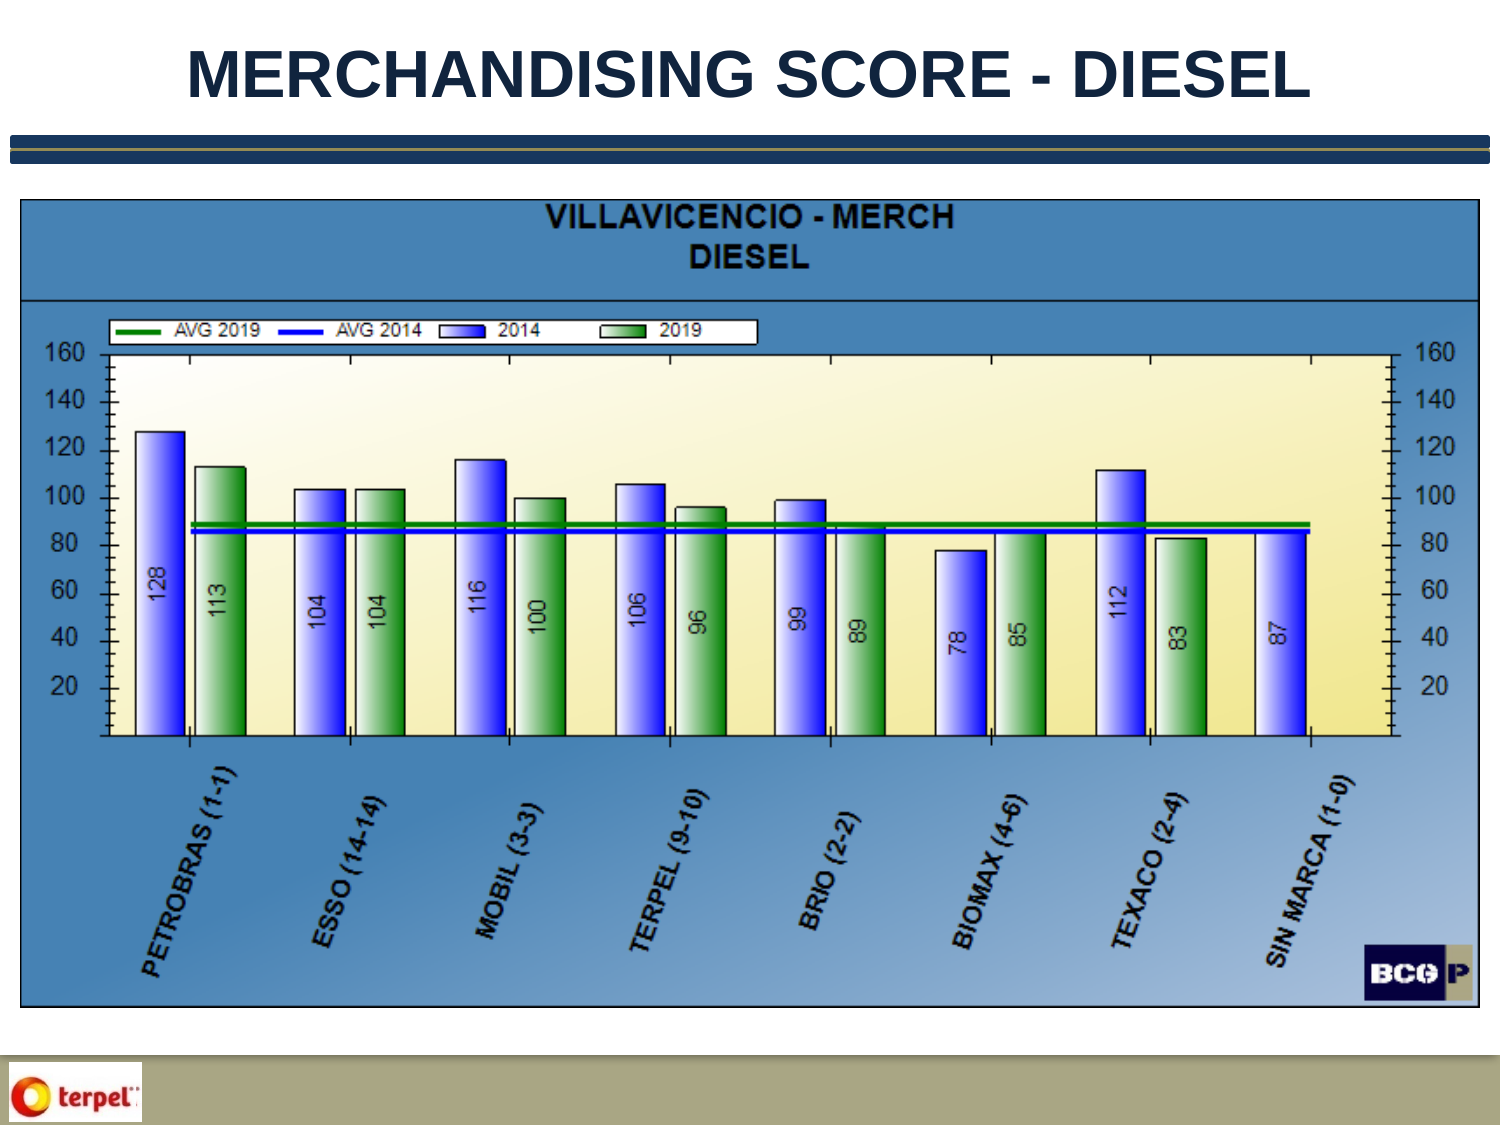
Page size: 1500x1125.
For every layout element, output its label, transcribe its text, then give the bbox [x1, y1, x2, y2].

title Merchandising score - diesel [12, 12, 1487, 130]
picture [20, 199, 1480, 1008]
picture [9, 1062, 142, 1122]
